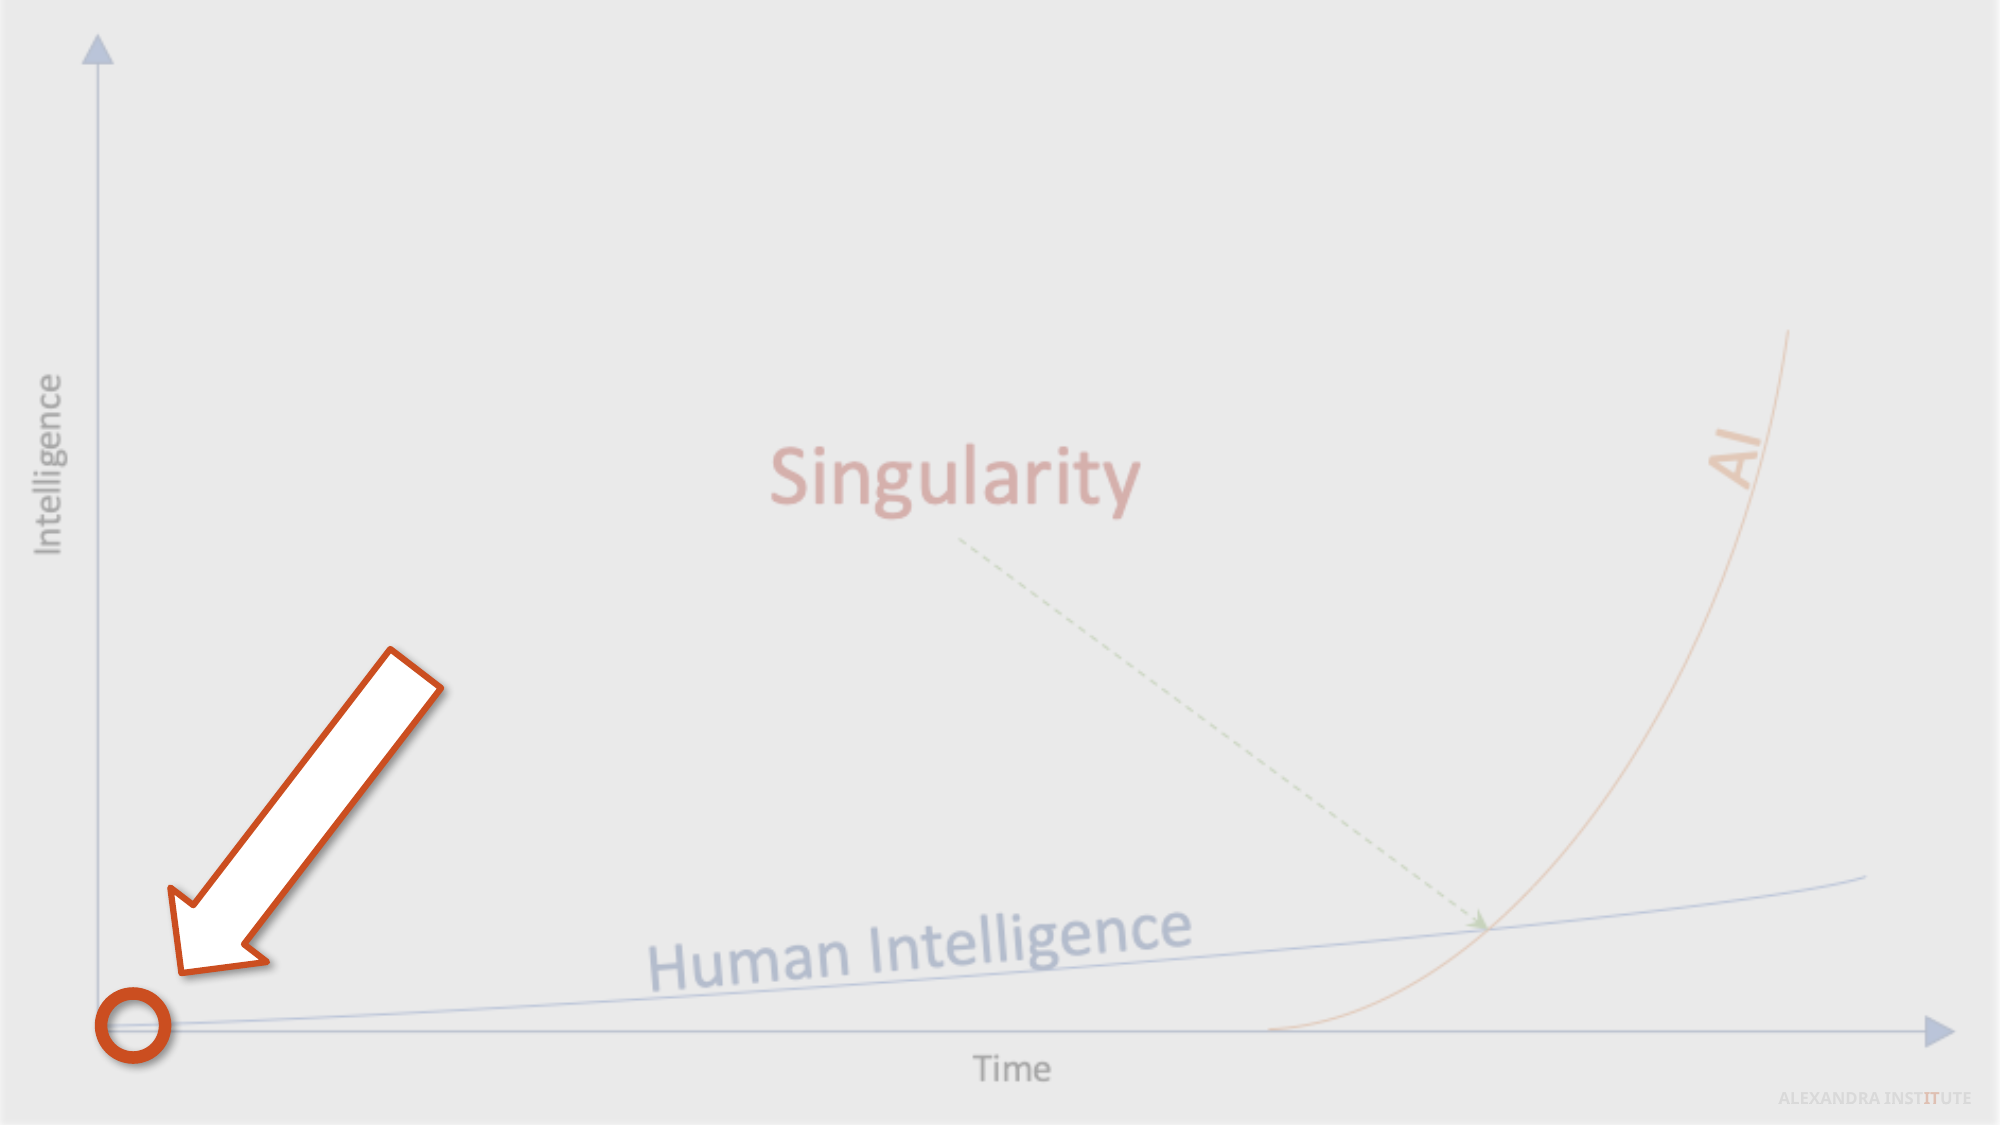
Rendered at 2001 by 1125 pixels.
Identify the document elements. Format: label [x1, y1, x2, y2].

picture [0, 0, 1988, 1103]
text_box [0, 0, 2000, 1125]
